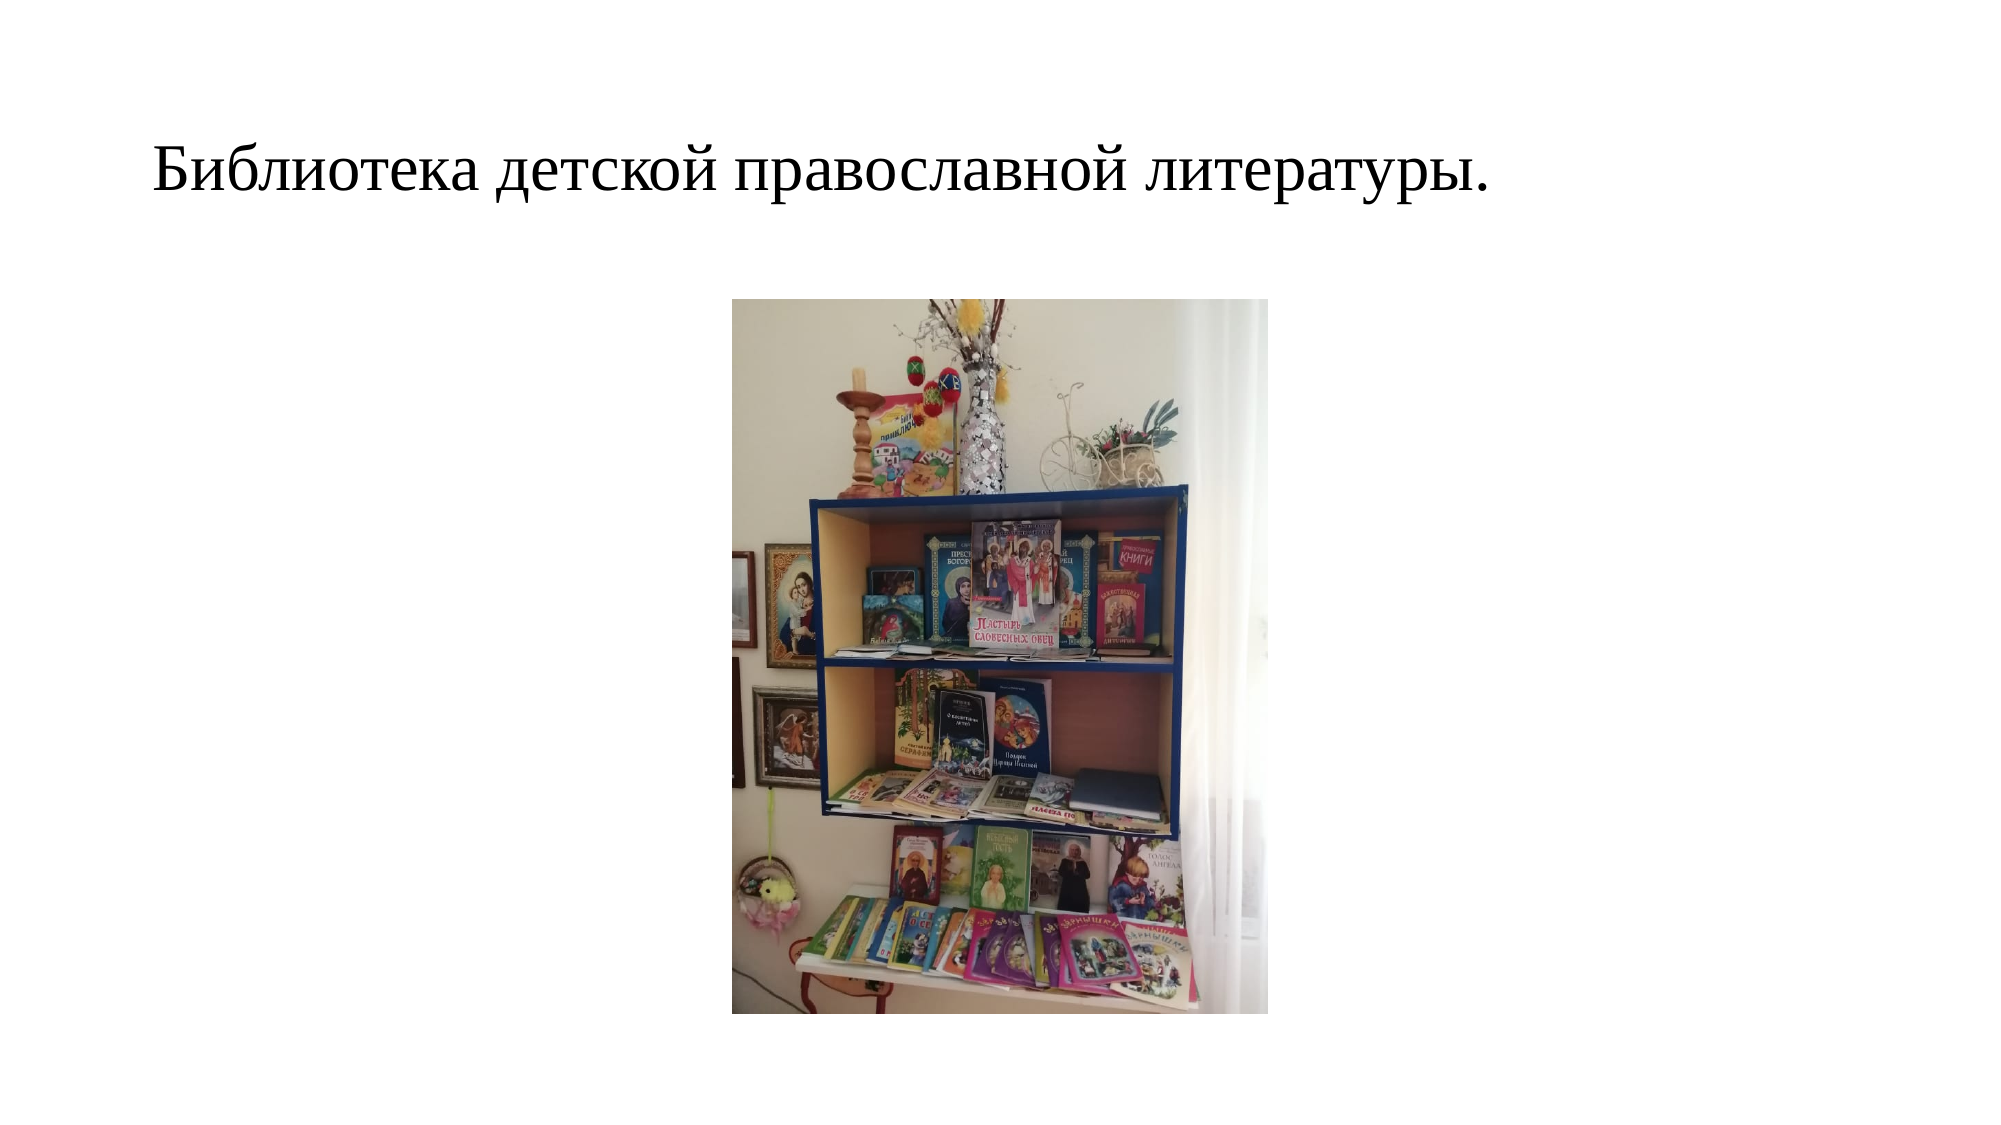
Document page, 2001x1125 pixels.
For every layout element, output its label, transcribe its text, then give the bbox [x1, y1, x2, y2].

title Библиотека детской православной литературы. [137, 59, 1863, 278]
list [732, 299, 1268, 1014]
